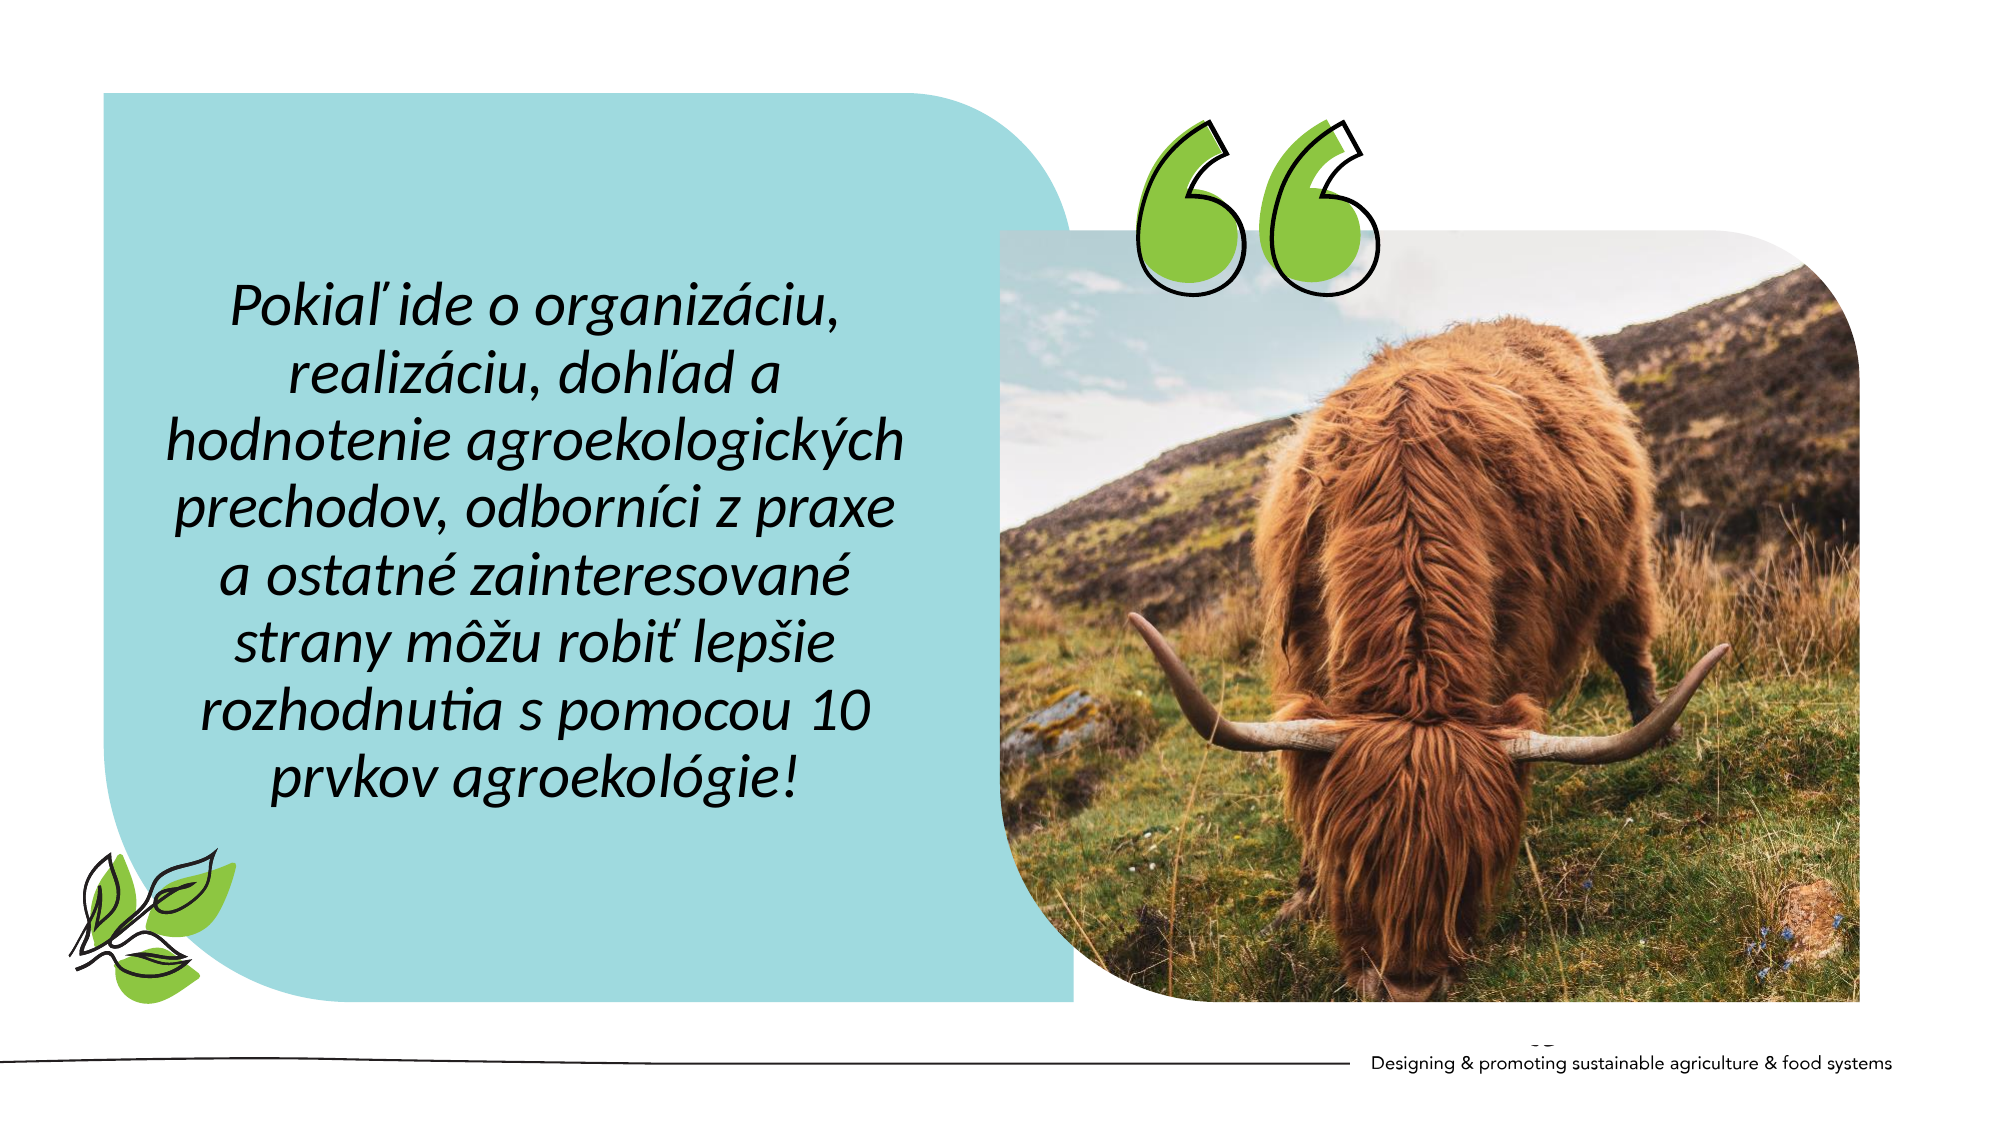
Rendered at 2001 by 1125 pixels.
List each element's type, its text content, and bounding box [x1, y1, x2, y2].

list Pokiaľ ide o organizáciu, realizáciu, dohľad a hodnotenie agroekologických prechodov, odborníci z praxe a ostatné zainteresované strany môžu robiť lepšie rozhodnutia s pomocou 10 prvkov agroekológie! [140, 208, 932, 875]
picture [1332, 1045, 1914, 1088]
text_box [1136, 119, 1381, 298]
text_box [77, 821, 234, 1013]
picture [999, 230, 1860, 1003]
